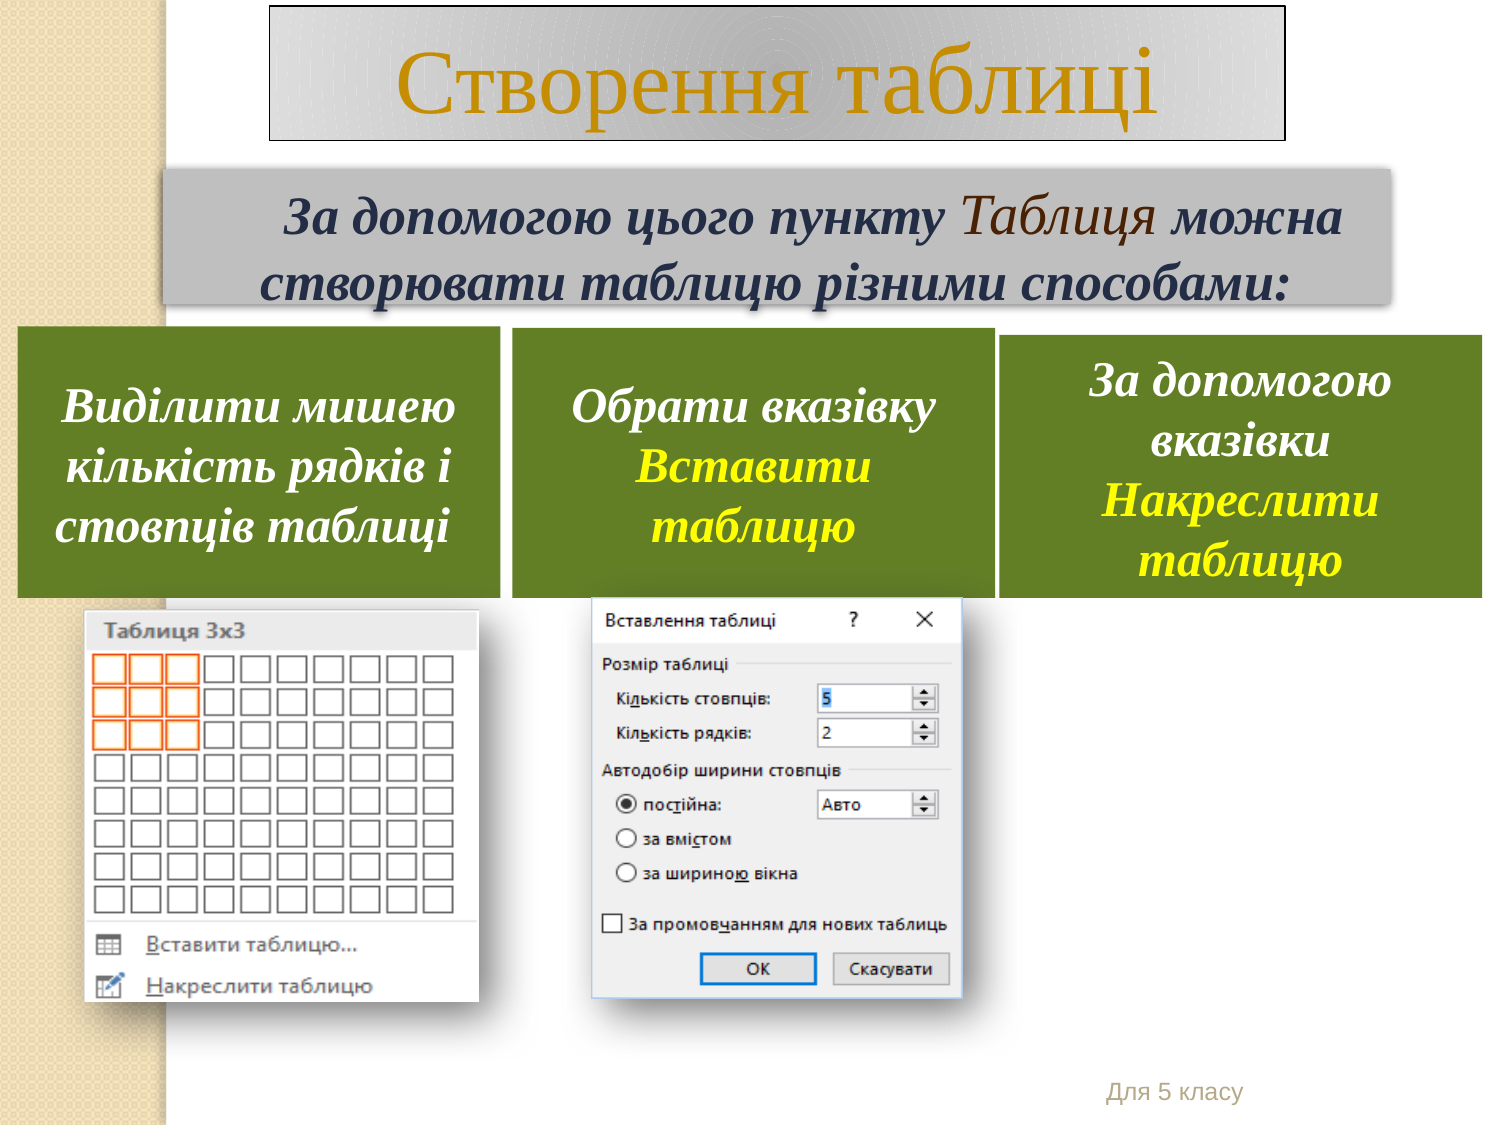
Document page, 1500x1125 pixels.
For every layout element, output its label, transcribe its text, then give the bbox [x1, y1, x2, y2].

text_box Створення таблиці [269, 5, 1286, 141]
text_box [17, 168, 1483, 1002]
footer Для 5 класу [937, 1034, 1413, 1113]
